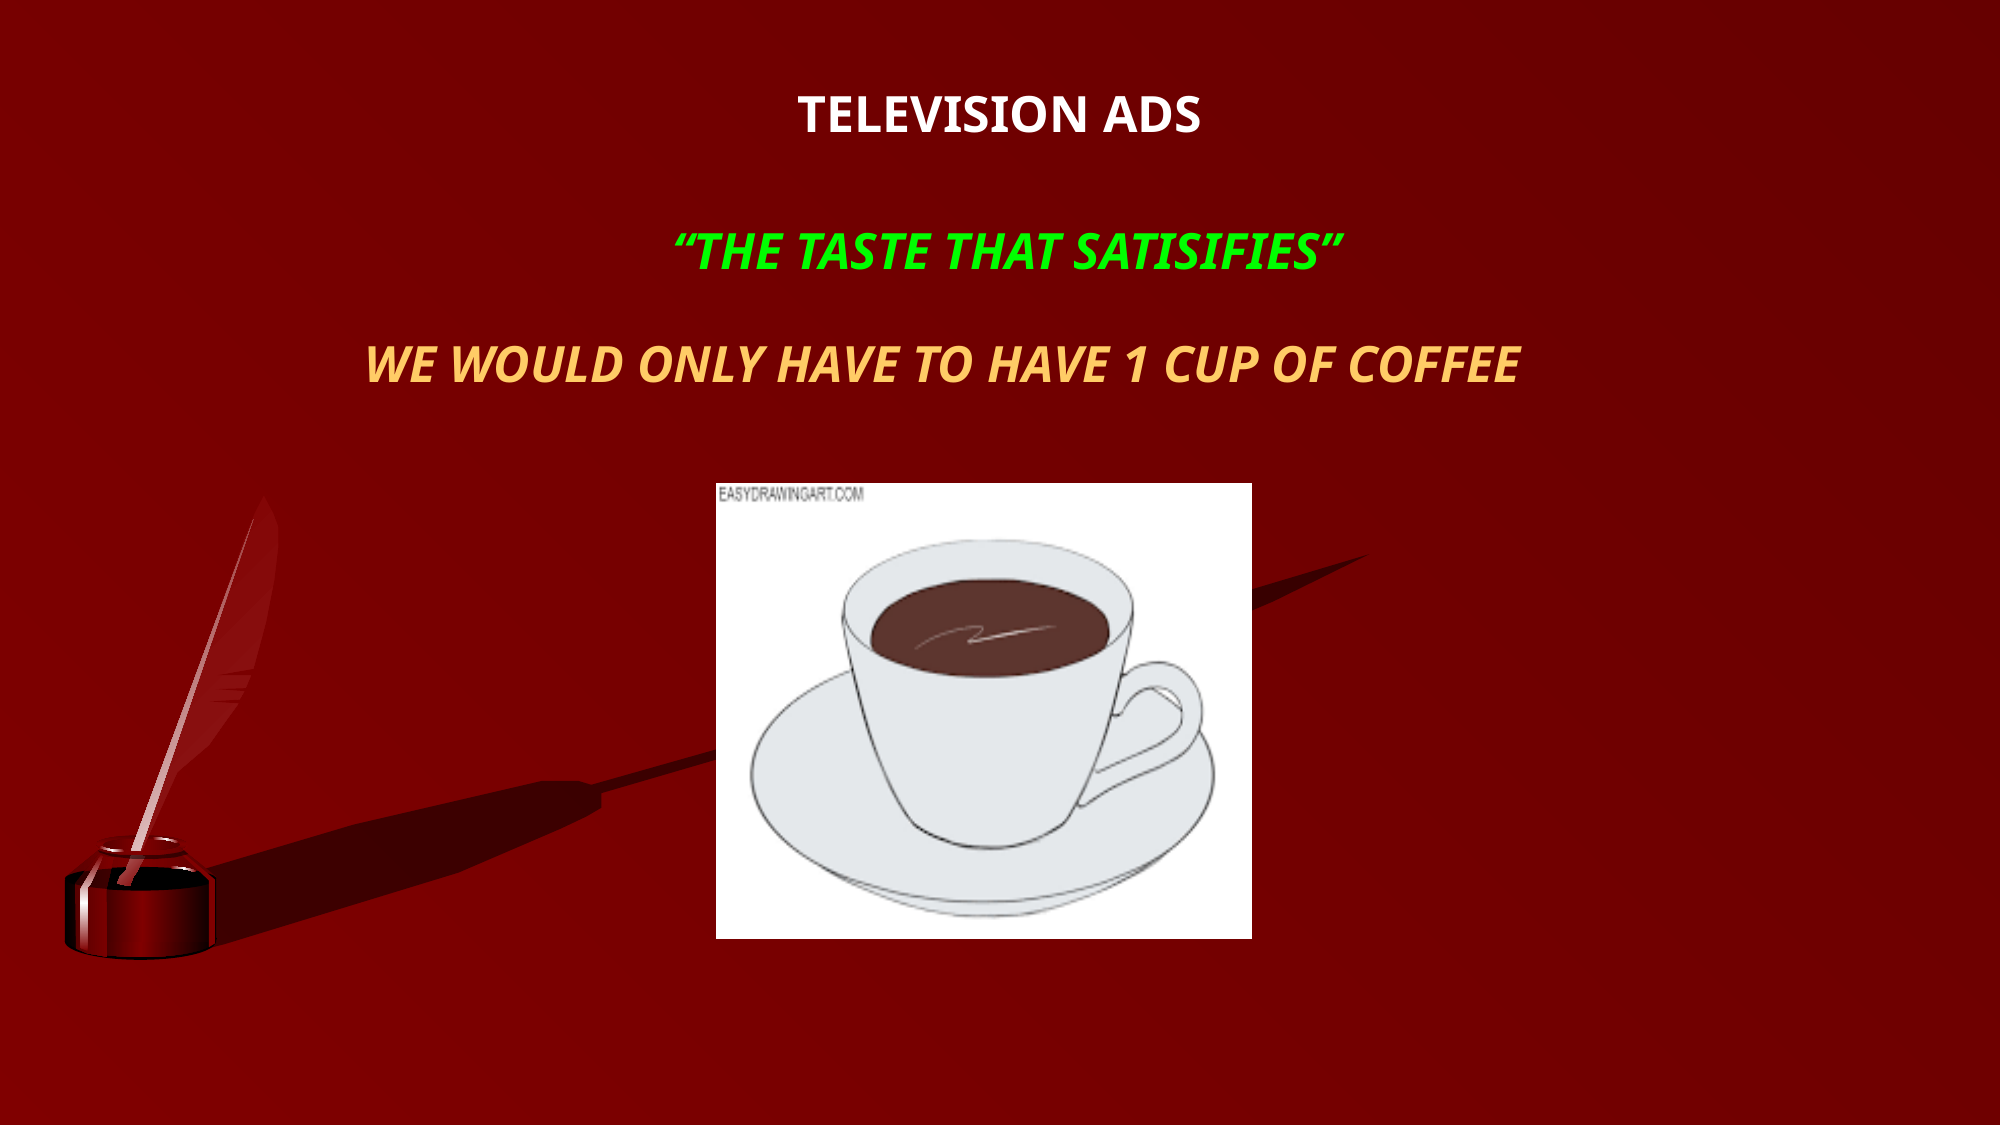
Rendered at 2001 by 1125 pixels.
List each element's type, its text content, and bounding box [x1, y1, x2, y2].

text_box TELEVISION ADS [412, 74, 1588, 150]
picture [716, 483, 1252, 939]
text_box “THE TASTE THAT SATISIFIES” [362, 212, 1652, 288]
text_box WE WOULD ONLY HAVE TO HAVE 1 CUP OF COFFEE [350, 324, 1675, 400]
